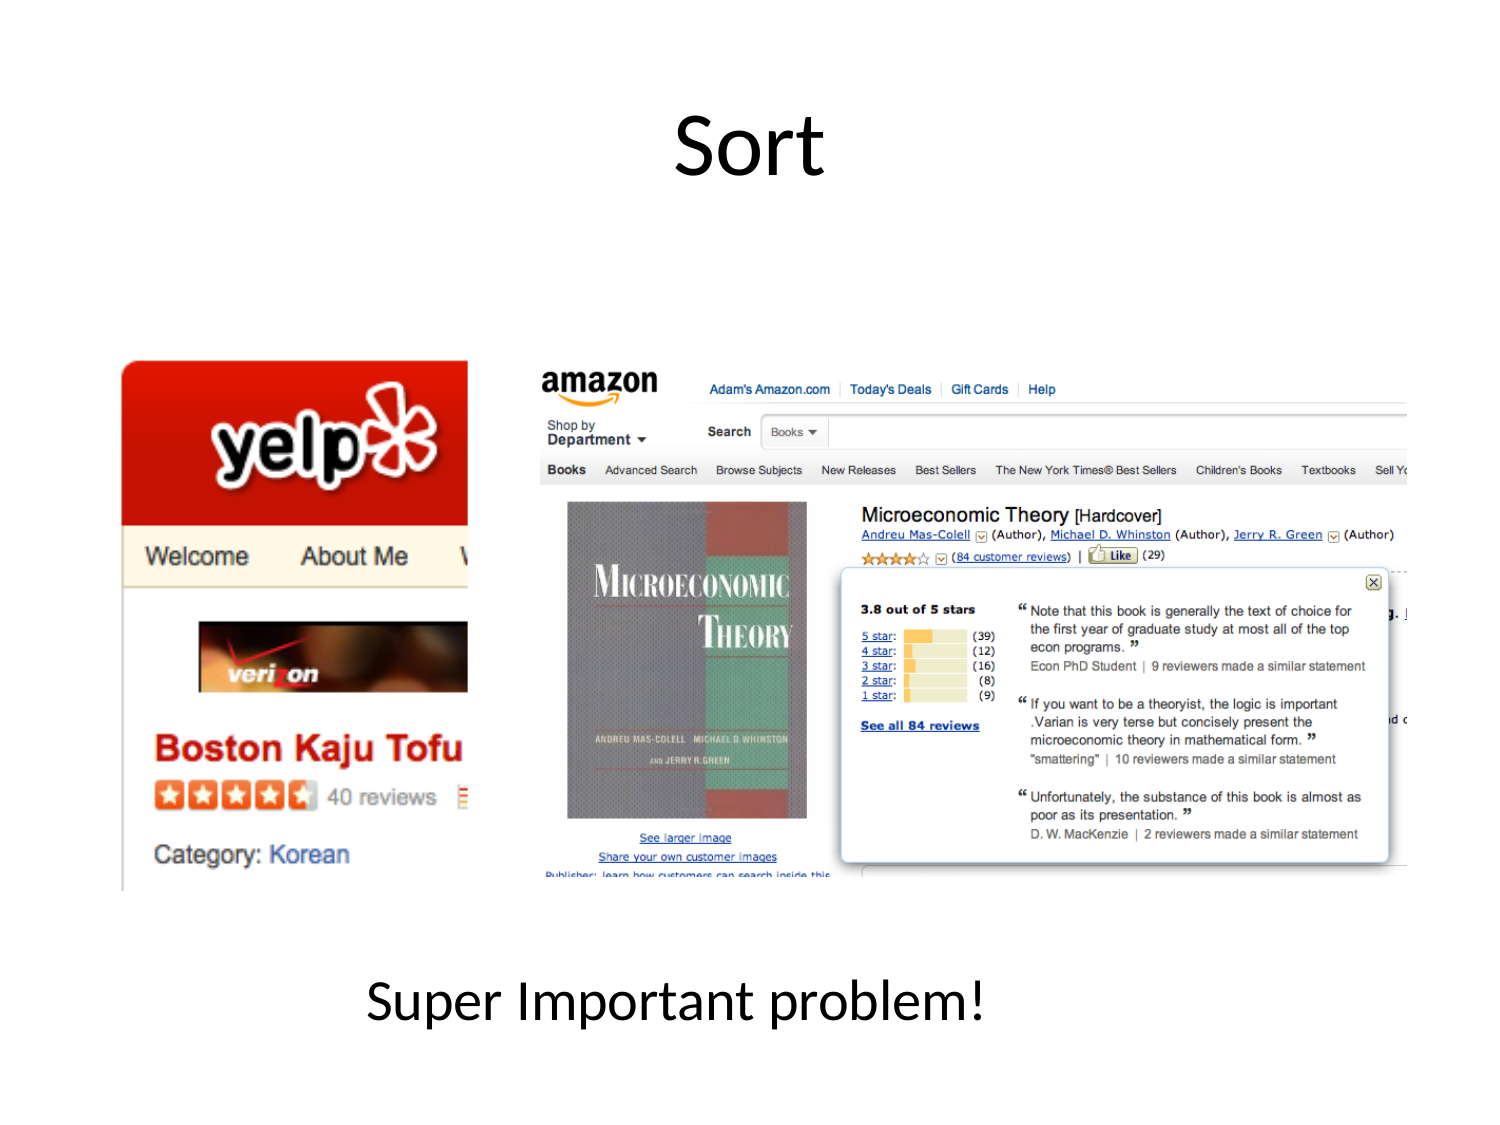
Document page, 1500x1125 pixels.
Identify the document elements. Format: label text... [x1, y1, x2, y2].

title Sort [75, 45, 1425, 233]
picture [95, 352, 468, 891]
text_box Super Important problem! [351, 954, 1040, 1040]
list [539, 361, 1408, 877]
